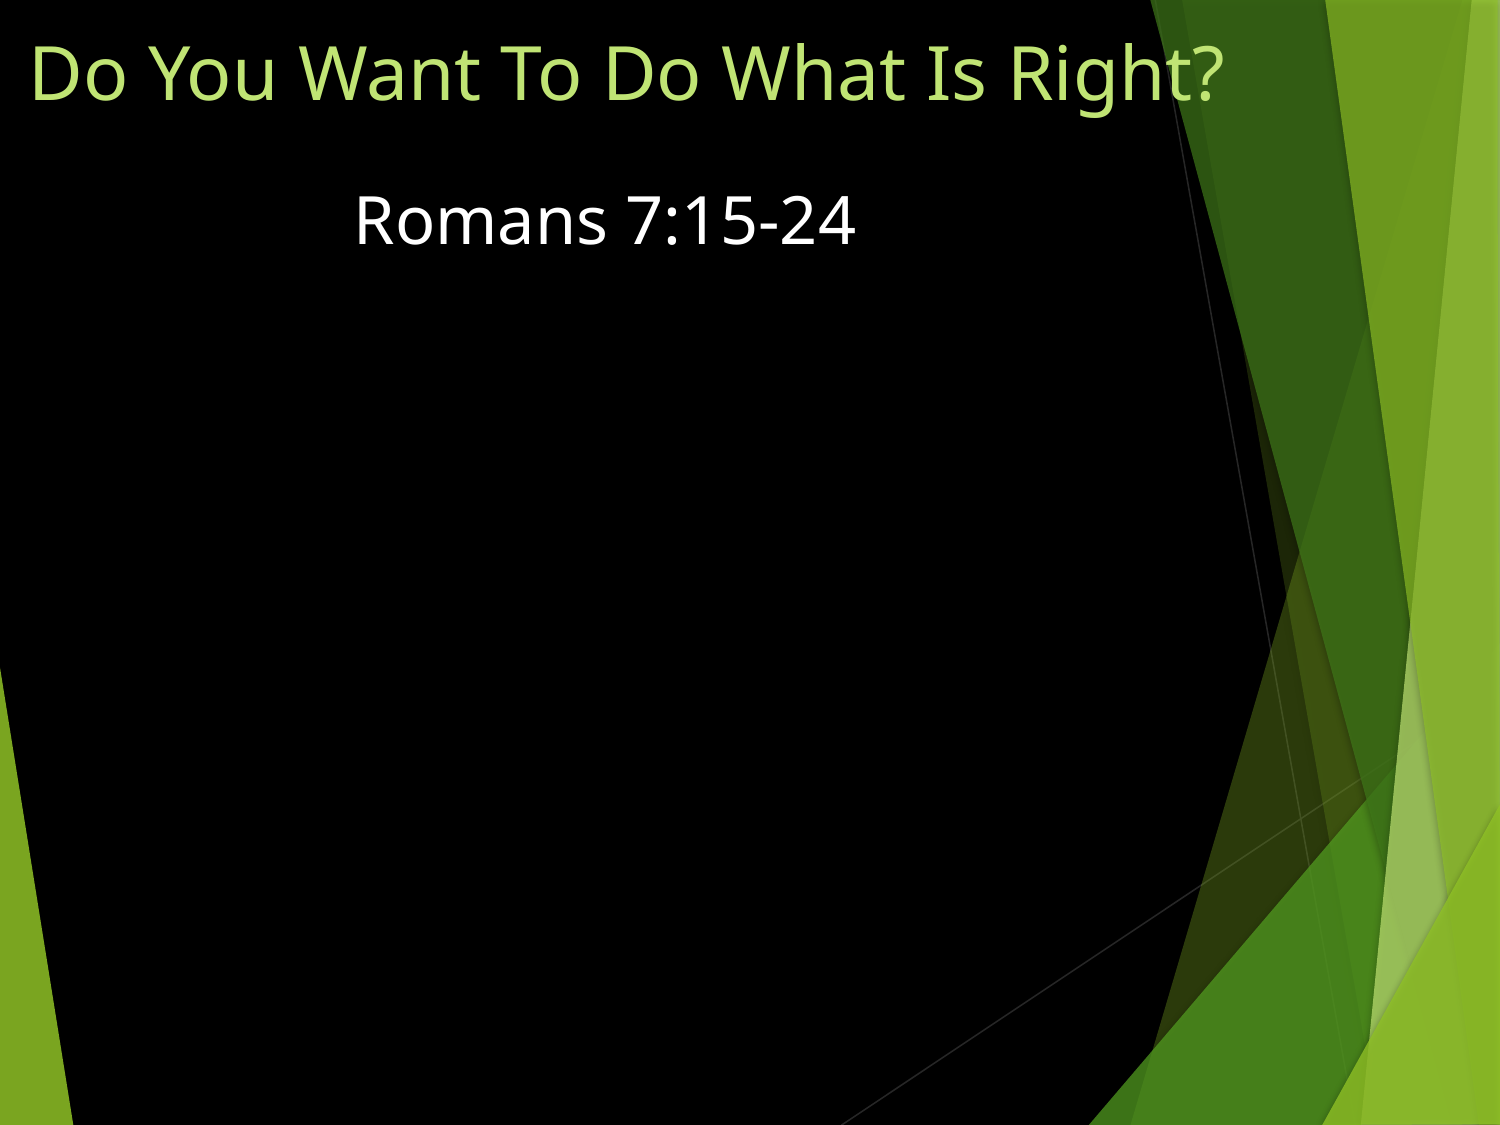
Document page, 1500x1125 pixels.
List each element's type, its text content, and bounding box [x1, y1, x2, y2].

title Do You Want To Do What Is Right? [13, 18, 1270, 150]
list Romans 7:15-24 [13, 170, 1197, 1114]
